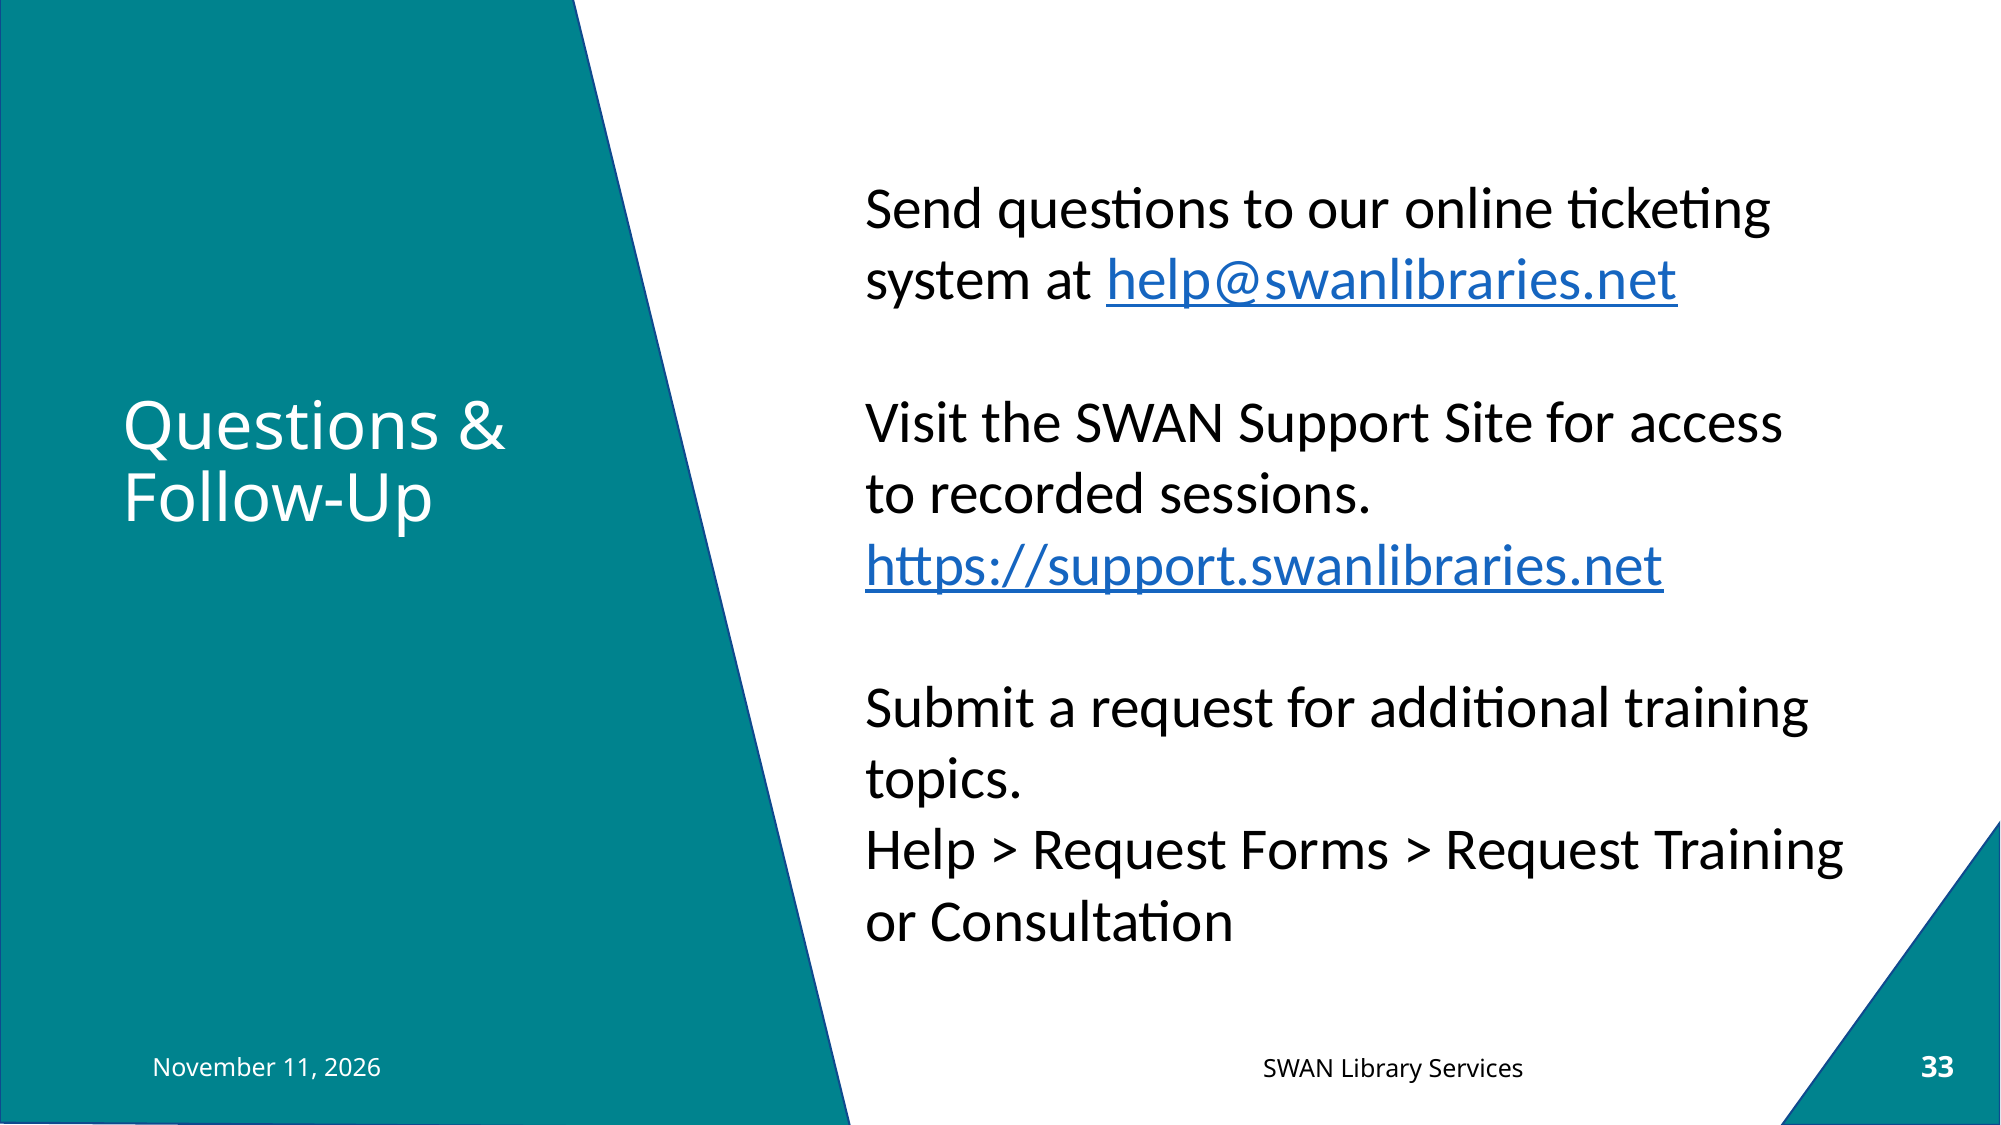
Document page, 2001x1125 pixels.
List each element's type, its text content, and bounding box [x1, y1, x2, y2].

slide_number 33 [1894, 1038, 1982, 1099]
footer SWAN Library Services [1056, 1040, 1732, 1100]
list Send questions to our online ticketing system at help@swanlibraries.net Visit the SWAN Support Site for access to recorded sessions. https://support.swanlibraries.net Submit a request for additional training topics. Help > Request Forms > Request Training or Consultation [850, 161, 1863, 962]
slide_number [137, 1038, 588, 1099]
title Questions & Follow-Up [107, 280, 618, 544]
